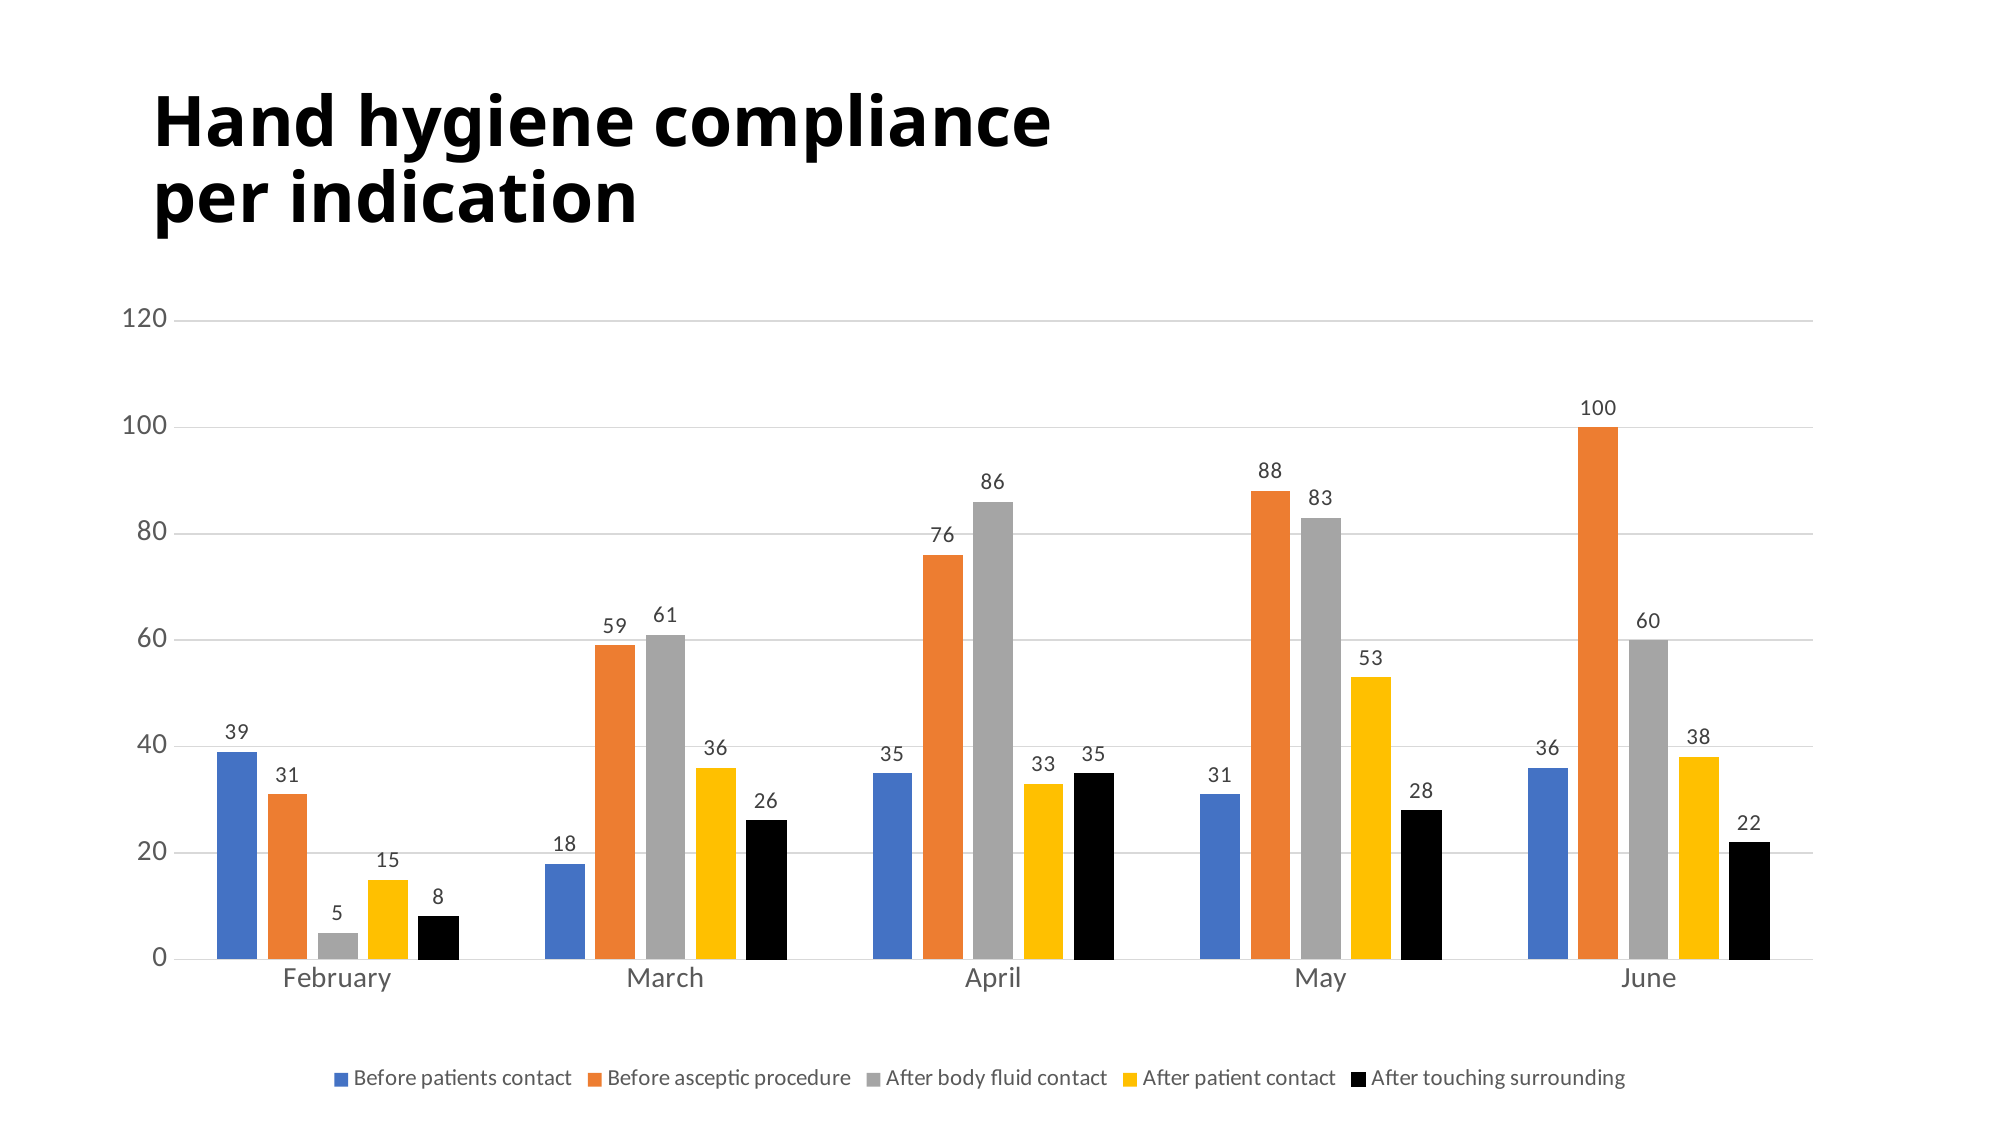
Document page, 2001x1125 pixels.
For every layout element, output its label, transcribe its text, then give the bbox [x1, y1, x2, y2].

chart [93, 298, 1868, 1098]
title Hand hygiene compliance per indication [137, 75, 1078, 245]
